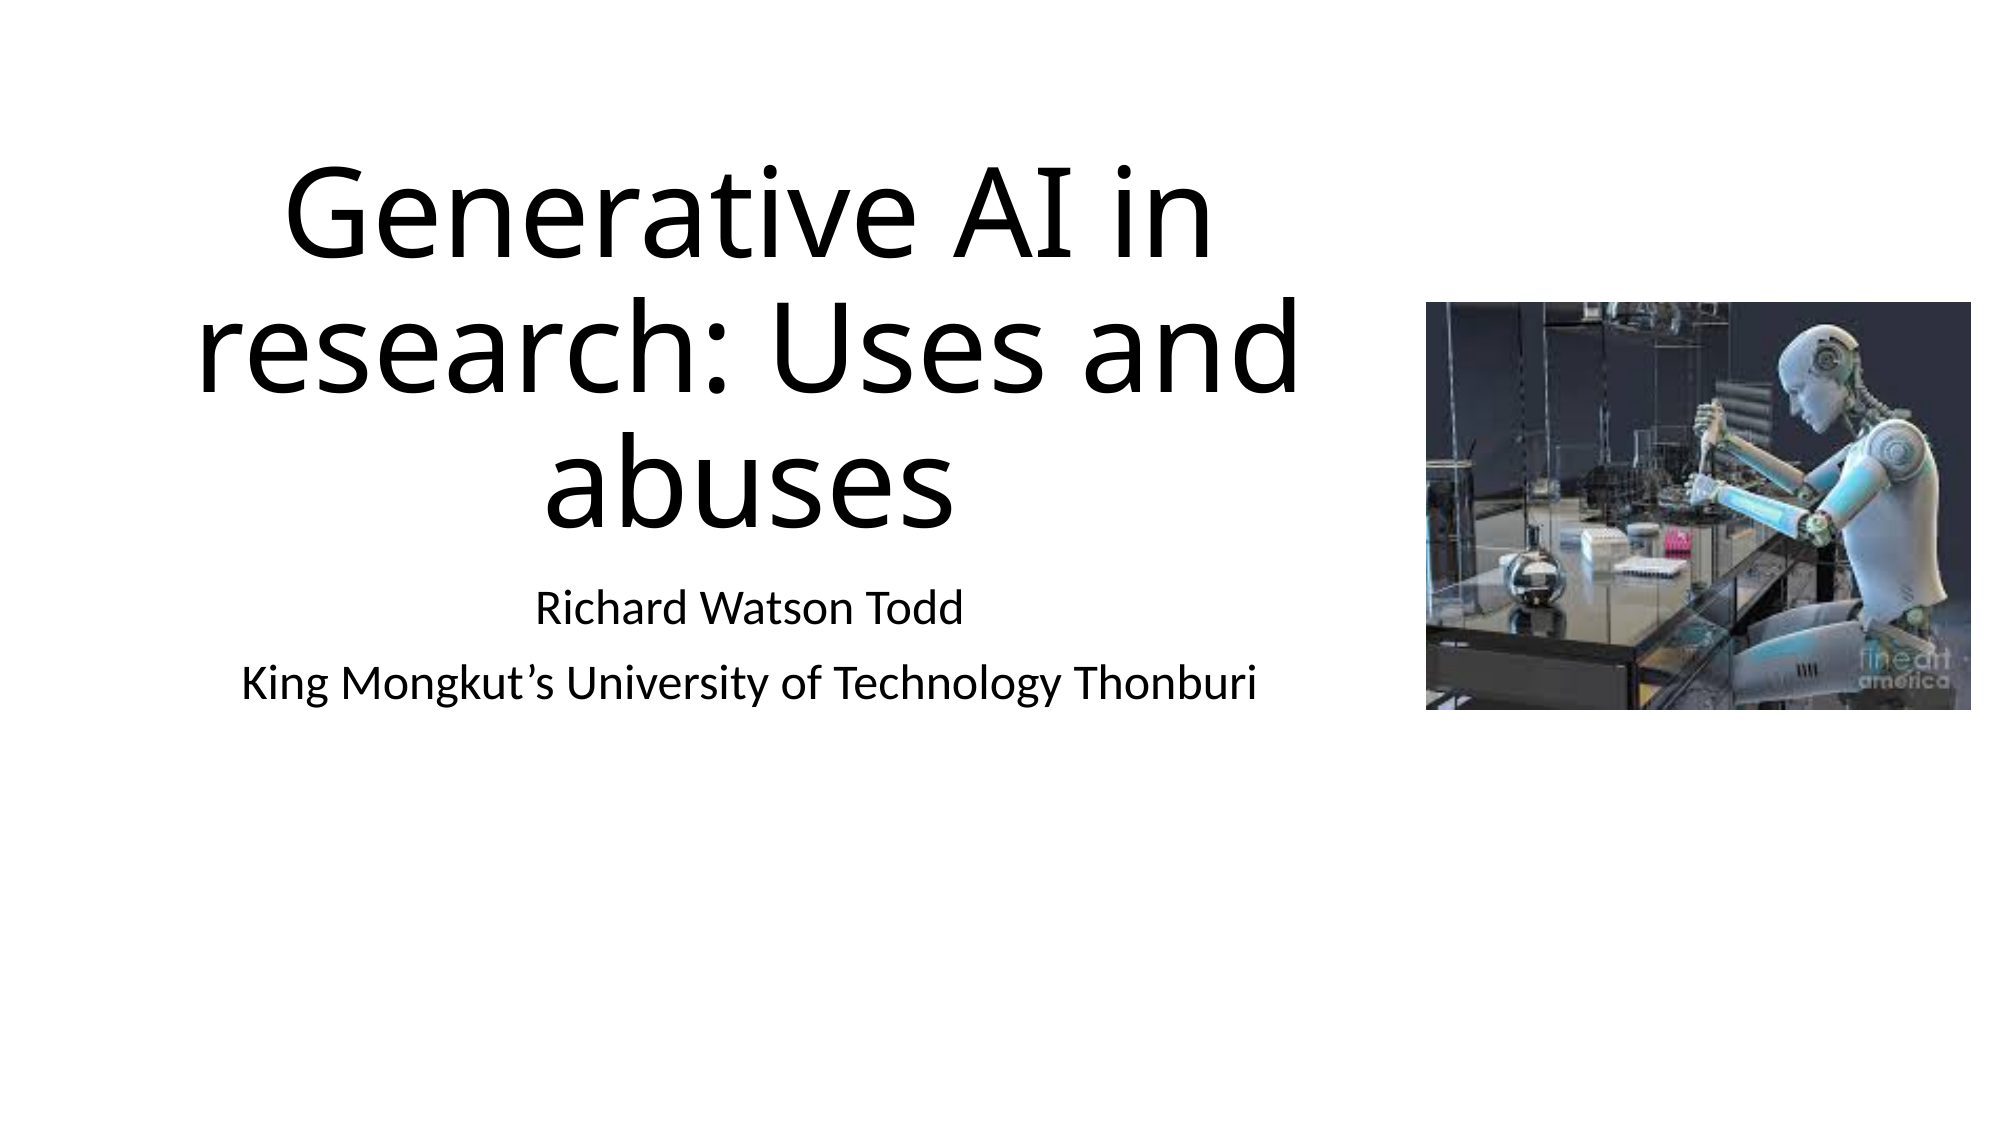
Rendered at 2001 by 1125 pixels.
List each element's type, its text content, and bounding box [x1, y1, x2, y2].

subtitle Richard Watson Todd King Mongkut’s University of Technology Thonburi [0, 574, 1500, 846]
title Generative AI in research: Uses and abuses [0, 170, 1500, 563]
picture [1426, 302, 1971, 711]
